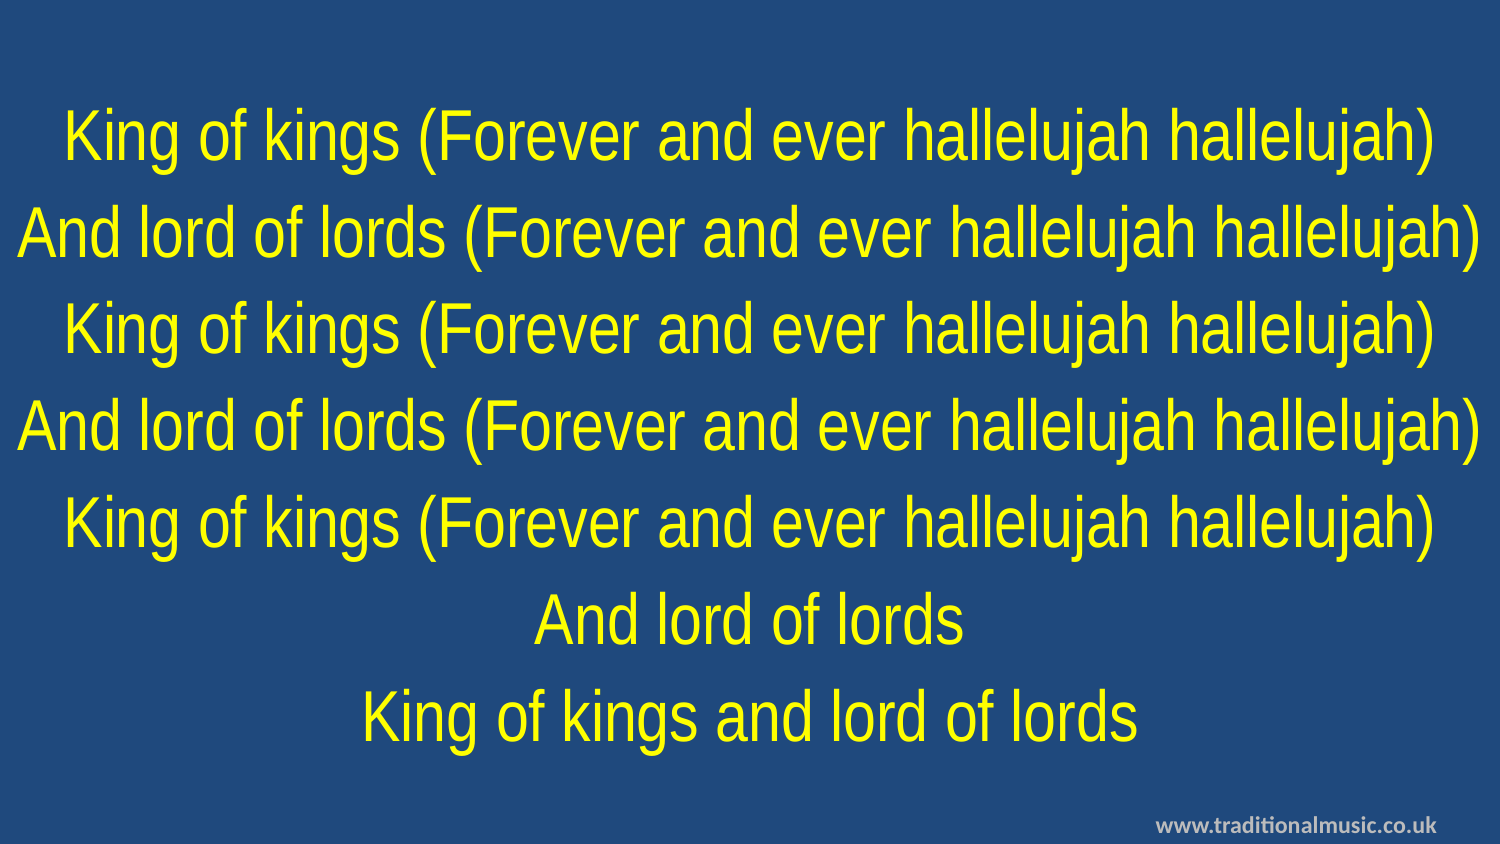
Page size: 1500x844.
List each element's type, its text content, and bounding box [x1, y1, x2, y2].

list King of kings (Forever and ever hallelujah hallelujah) And lord of lords (Forever and ever hallelujah hallelujah) King of kings (Forever and ever hallelujah hallelujah) And lord of lords (Forever and ever hallelujah hallelujah) King of kings (Forever and ever hallelujah hallelujah) And lord of lords King of kings and lord of lords [0, 0, 1500, 844]
